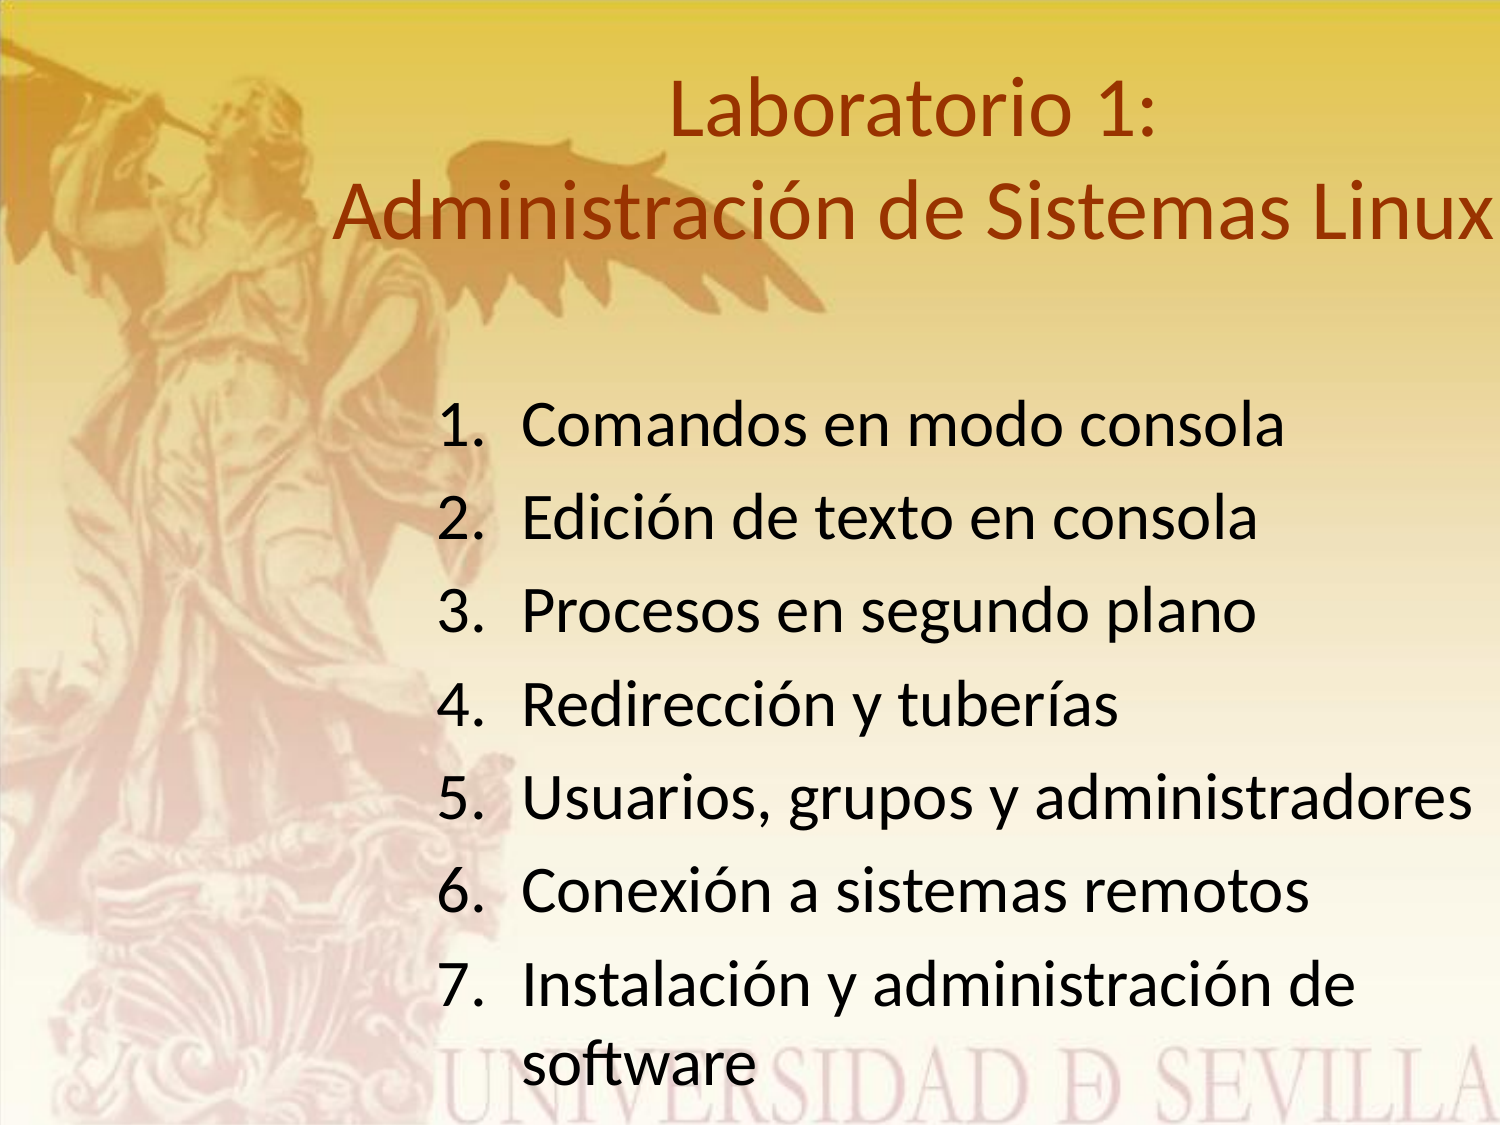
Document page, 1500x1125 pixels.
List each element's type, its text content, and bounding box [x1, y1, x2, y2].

picture [0, 0, 1500, 1125]
title Laboratorio 1: Administración de Sistemas Linux [324, 0, 1500, 308]
subtitle Comandos en modo consola Edición de texto en consola Procesos en segundo plano Redirección y tuberías Usuarios, grupos y administradores Conexión a sistemas remotos Instalación y administración de software [431, 373, 1500, 1125]
